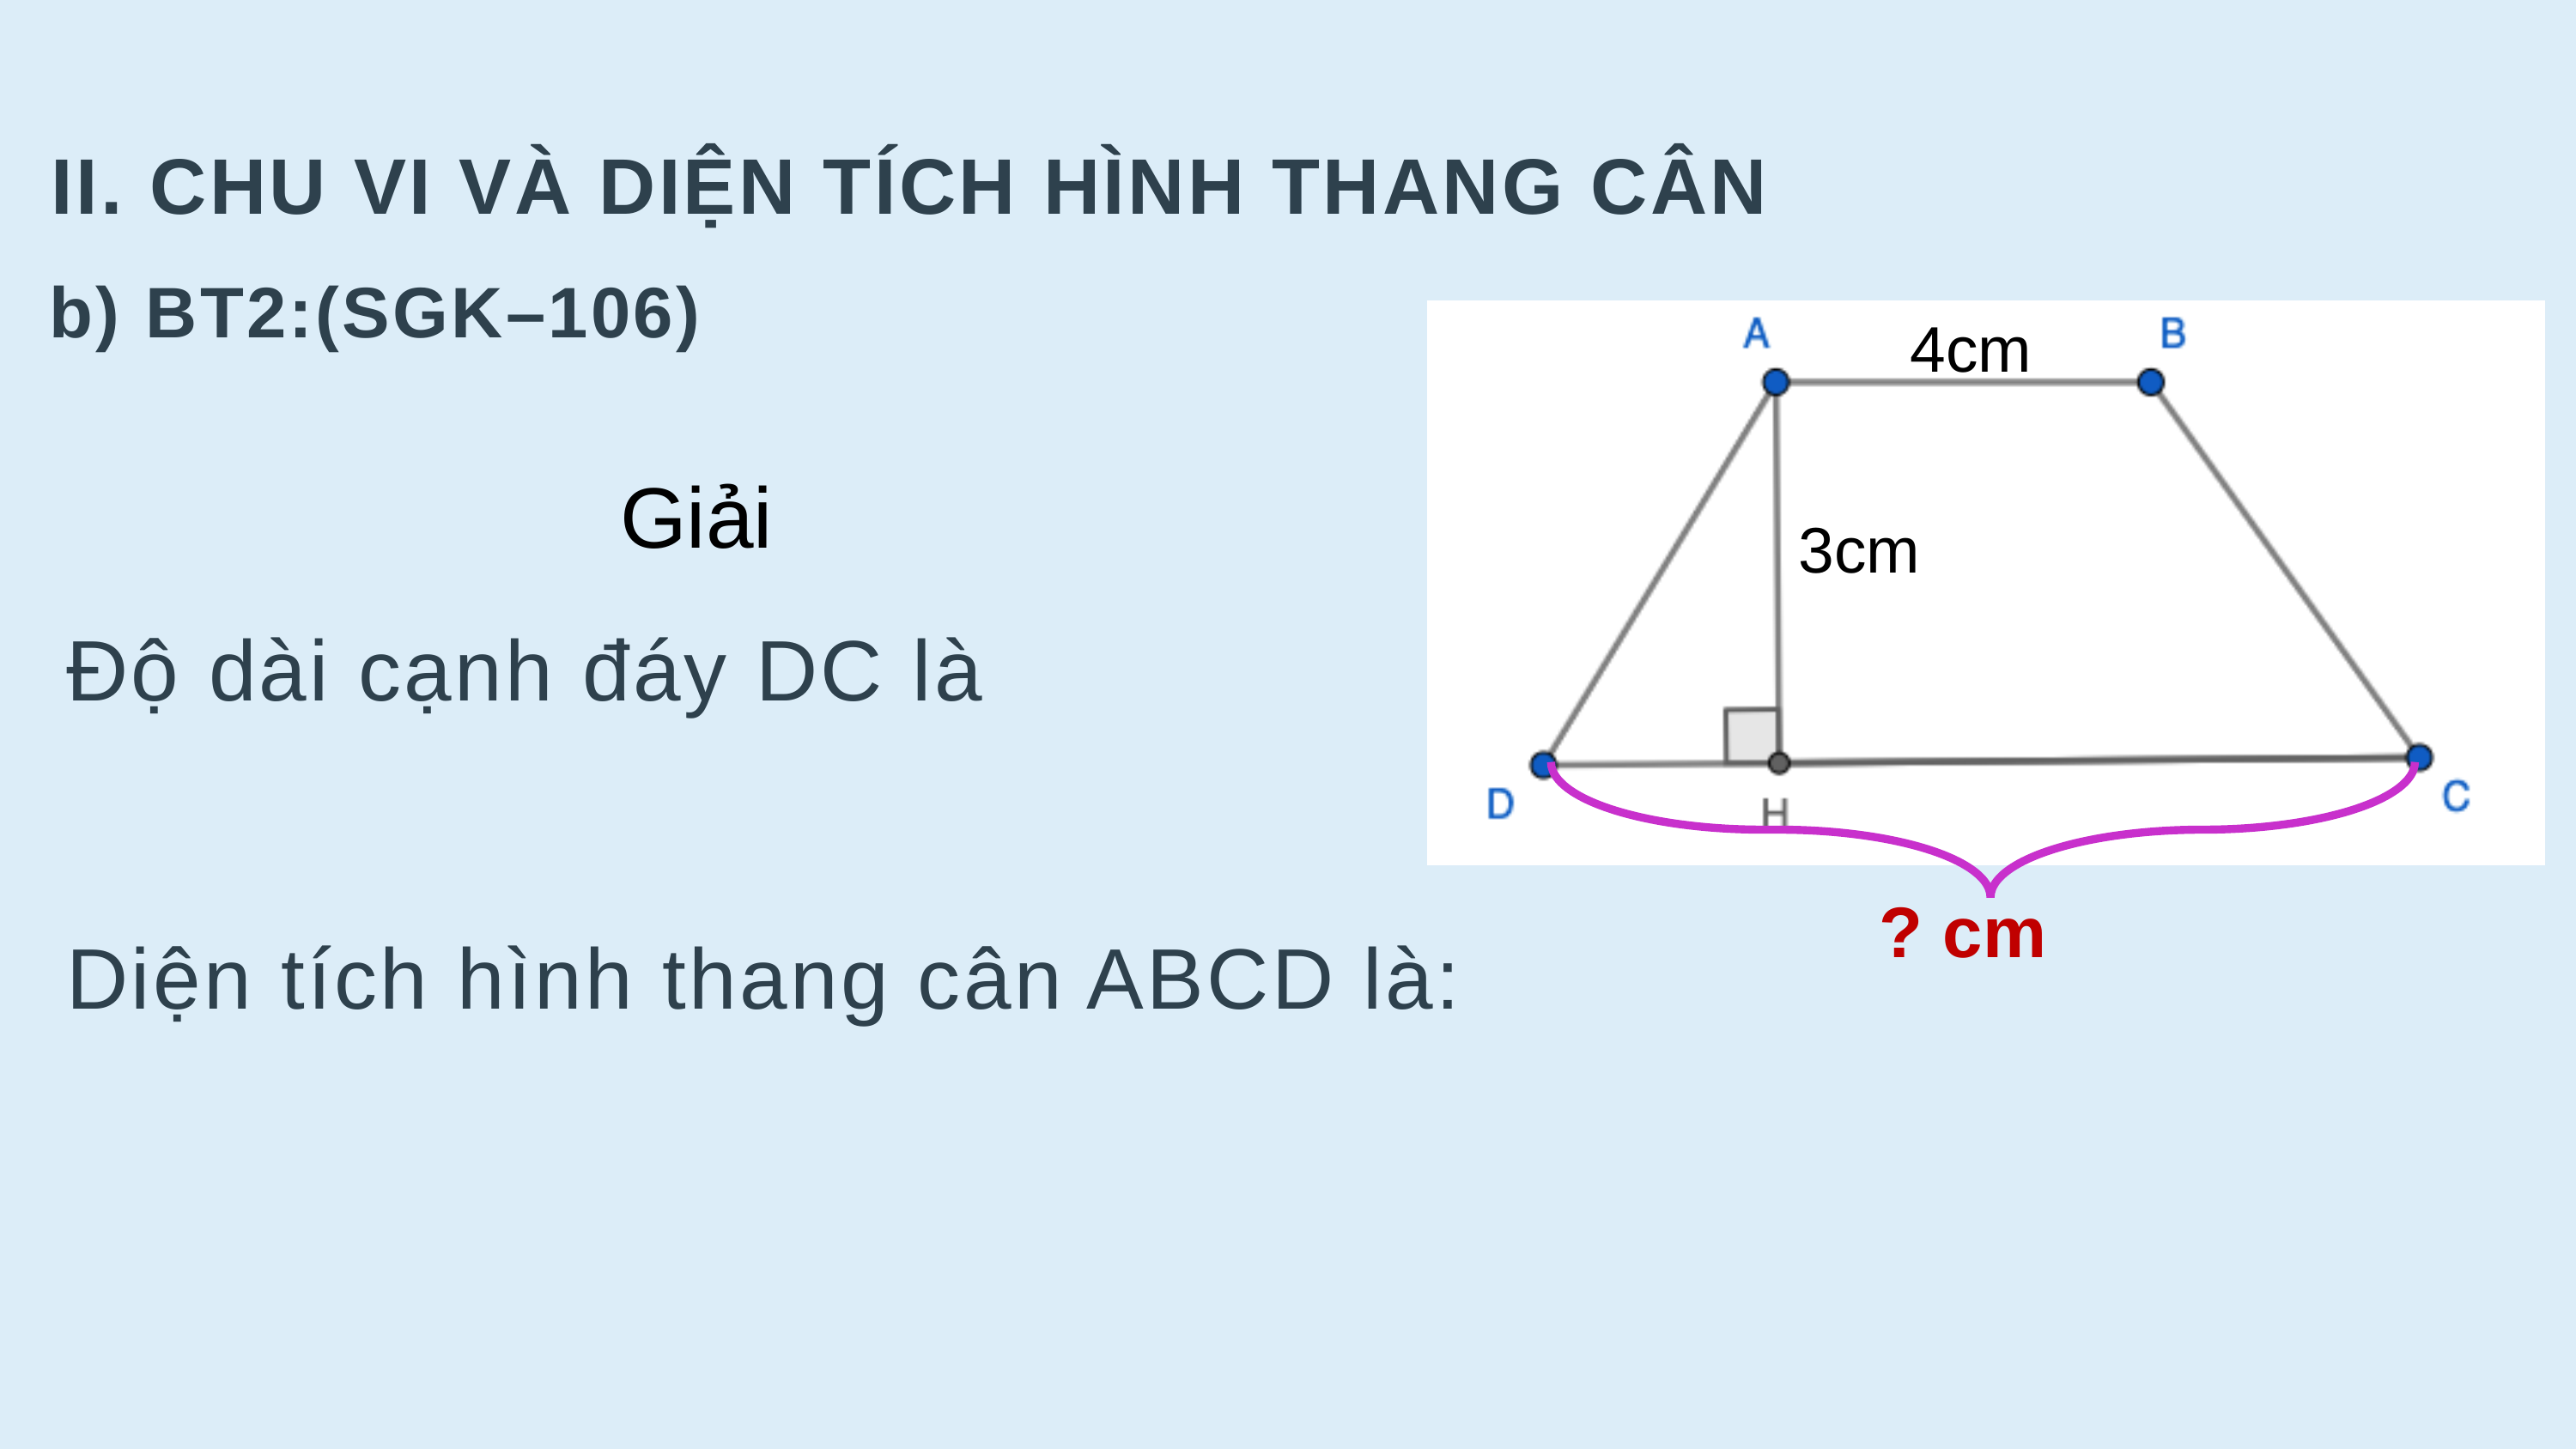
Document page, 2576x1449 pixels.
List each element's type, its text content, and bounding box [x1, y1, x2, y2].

text_box b) BT2:(SGK–106) [37, 259, 738, 359]
text_box Giải [607, 456, 787, 572]
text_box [1427, 300, 2545, 961]
text_box II. CHU VI VÀ DIỆN TÍCH HÌNH THANG CÂN [51, 135, 1965, 230]
